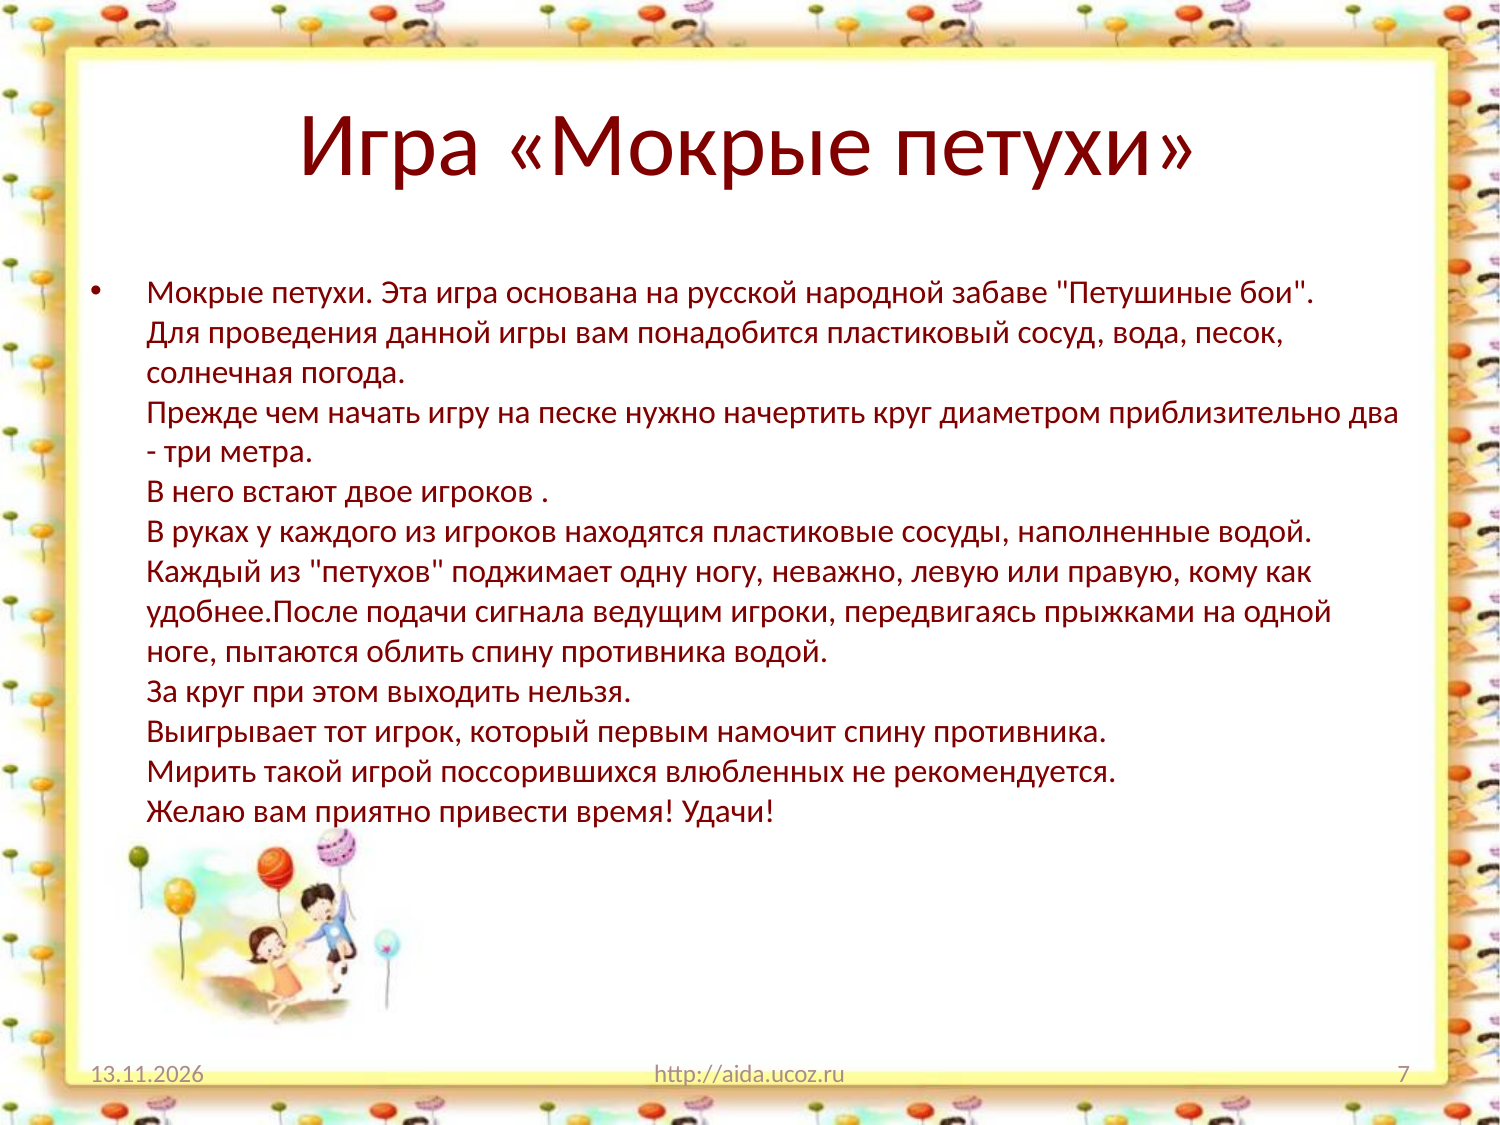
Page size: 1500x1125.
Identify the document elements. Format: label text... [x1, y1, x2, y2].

title Игра «Мокрые петухи» [74, 44, 1426, 233]
footer http://aida.ucoz.ru [512, 1042, 988, 1103]
slide_number 7 [1074, 1042, 1425, 1103]
picture [0, 0, 1500, 1125]
list Мокрые петухи. Эта игра основана на русской народной забаве "Петушиные бои". Для проведения данной игры вам понадобится пластиковый сосуд, вода, песок, солнечная погода. Прежде чем начать игру на песке нужно начертить круг диаметром приблизительно два - три метра. В него встают двое игроков . В руках у каждого из игроков находятся пластиковые сосуды, наполненные водой. Каждый из "петухов" поджимает одну ногу, неважно, левую или правую, кому как удобнее.После подачи сигнала ведущим игроки, передвигаясь прыжками на одной ноге, пытаются облить спину противника водой. За круг при этом выходить нельзя. Выигрывает тот игрок, который первым намочит спину противника. Мирить такой игрой поссорившихся влюбленных не рекомендуется. Желаю вам приятно привести время! Удачи! [74, 262, 1426, 1006]
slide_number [75, 1042, 425, 1103]
